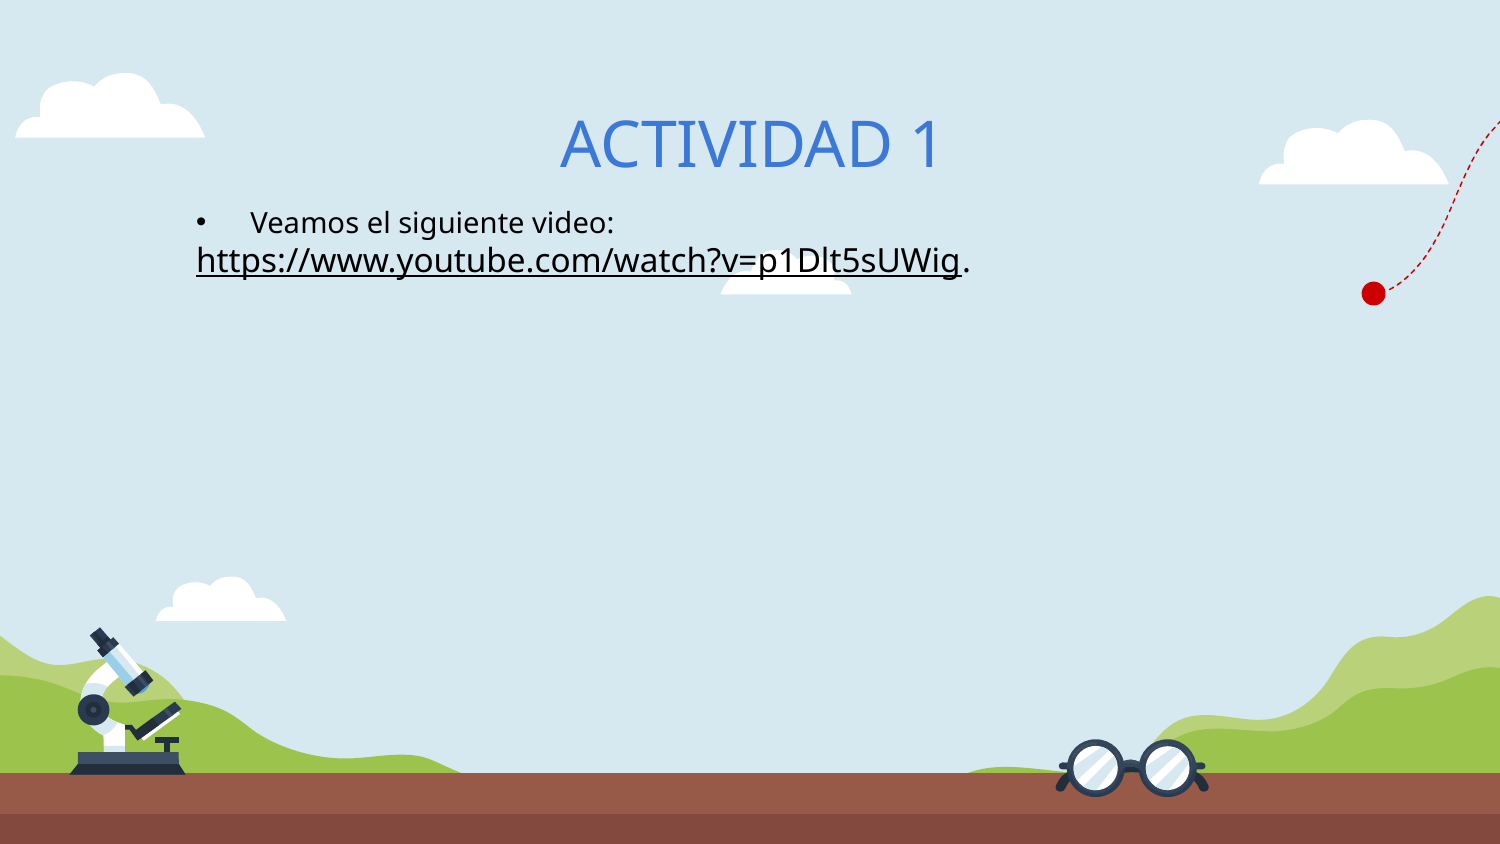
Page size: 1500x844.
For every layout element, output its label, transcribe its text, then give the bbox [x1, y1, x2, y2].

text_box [69, 627, 186, 775]
title ACTIVIDAD 1 [117, 88, 1390, 190]
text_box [1054, 738, 1210, 798]
text_box [1361, 281, 1386, 306]
subtitle Veamos el siguiente video: https://www.youtube.com/watch?v=p1Dlt5sUWig. [160, 188, 1305, 398]
